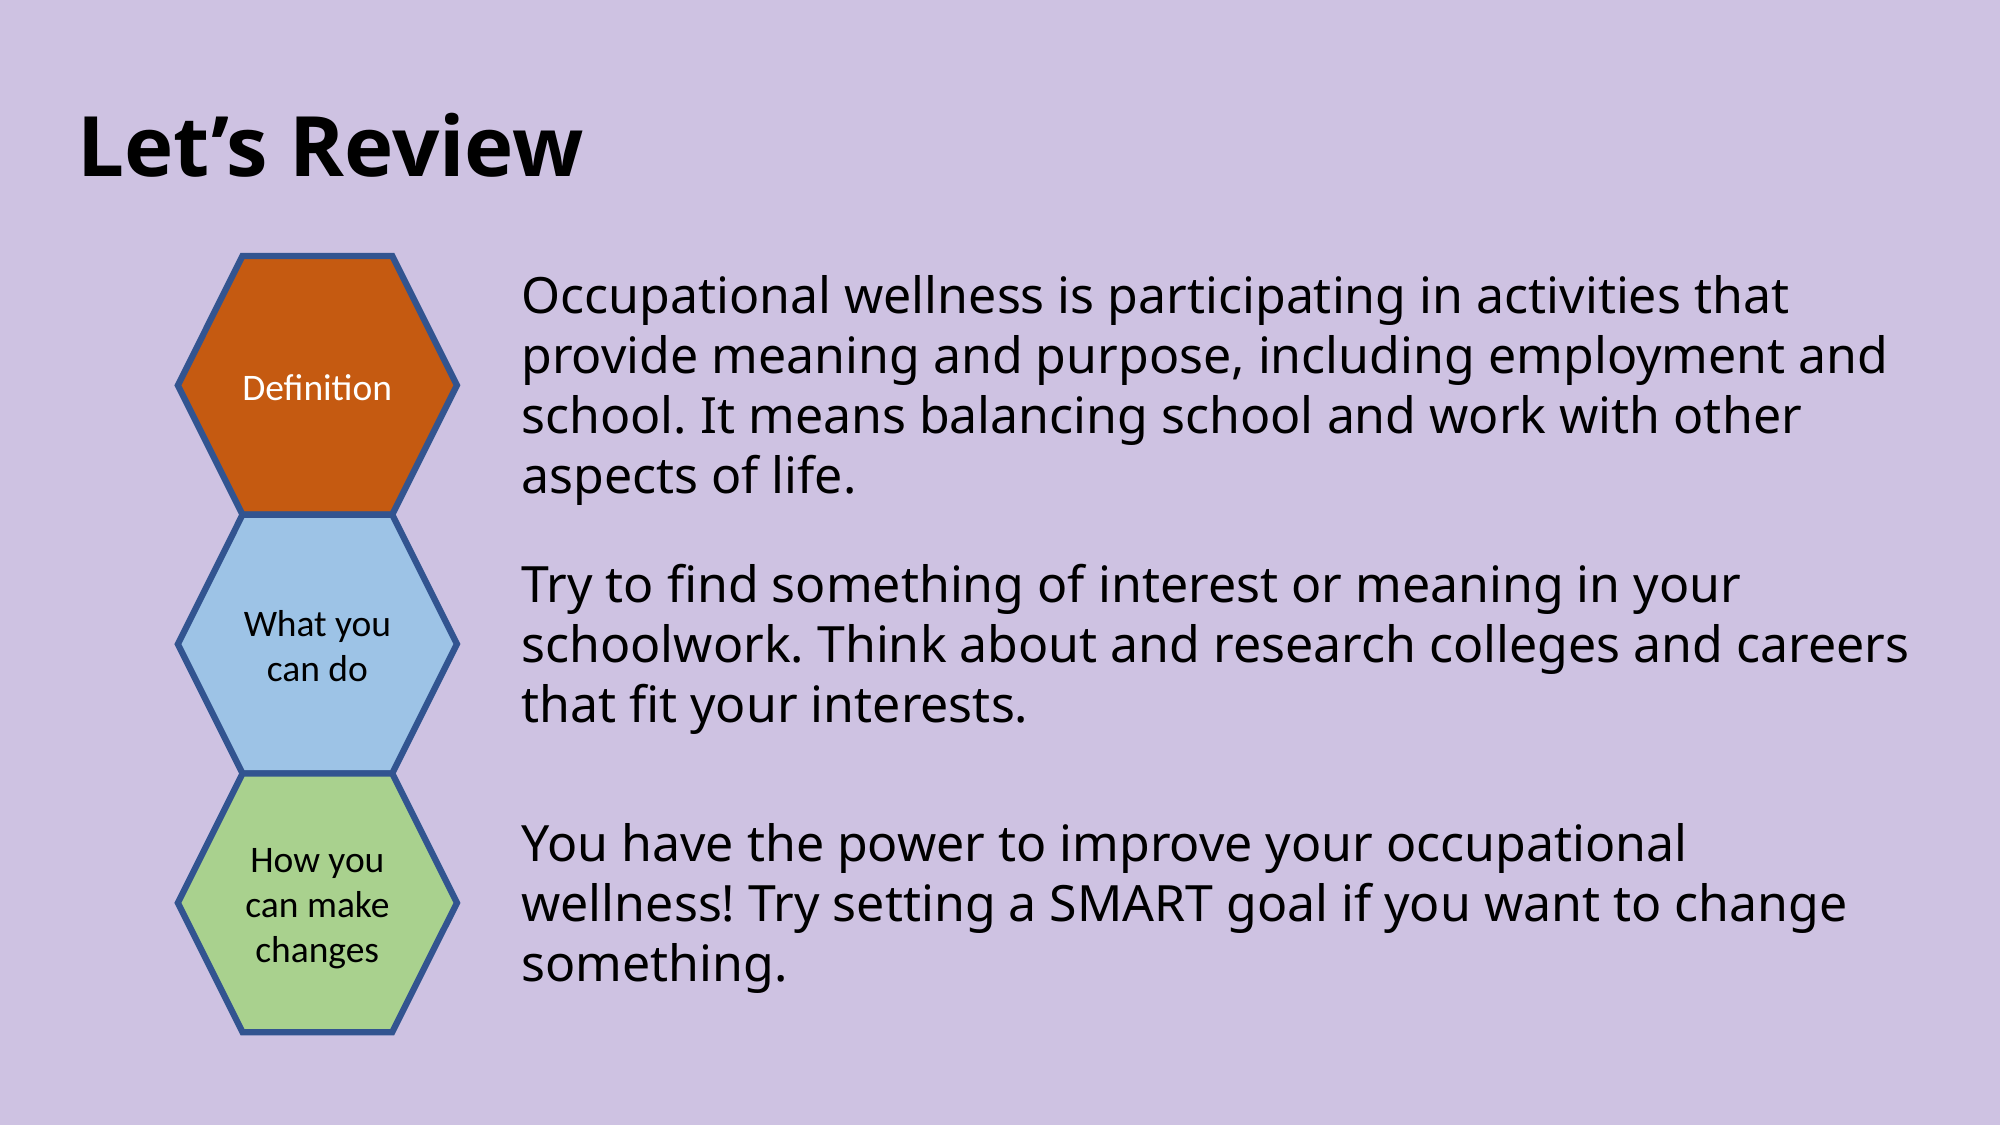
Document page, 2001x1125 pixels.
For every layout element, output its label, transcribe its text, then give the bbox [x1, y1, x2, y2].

text_box Definition [176, 254, 459, 514]
text_box Occupational wellness is participating in activities that provide meaning and purpose, including employment and school. It means balancing school and work with other aspects of life. [506, 255, 1927, 545]
text_box What you can do [176, 513, 459, 773]
text_box How you can make changes [176, 772, 459, 1034]
text_box Try to find something of interest or meaning in your schoolwork. Think about and research colleges and careers that fit your interests. [506, 545, 1927, 741]
text_box You have the power to improve your occupational wellness! Try setting a SMART goal if you want to change something. [506, 804, 1927, 1000]
text_box Let’s Review [62, 85, 1796, 201]
